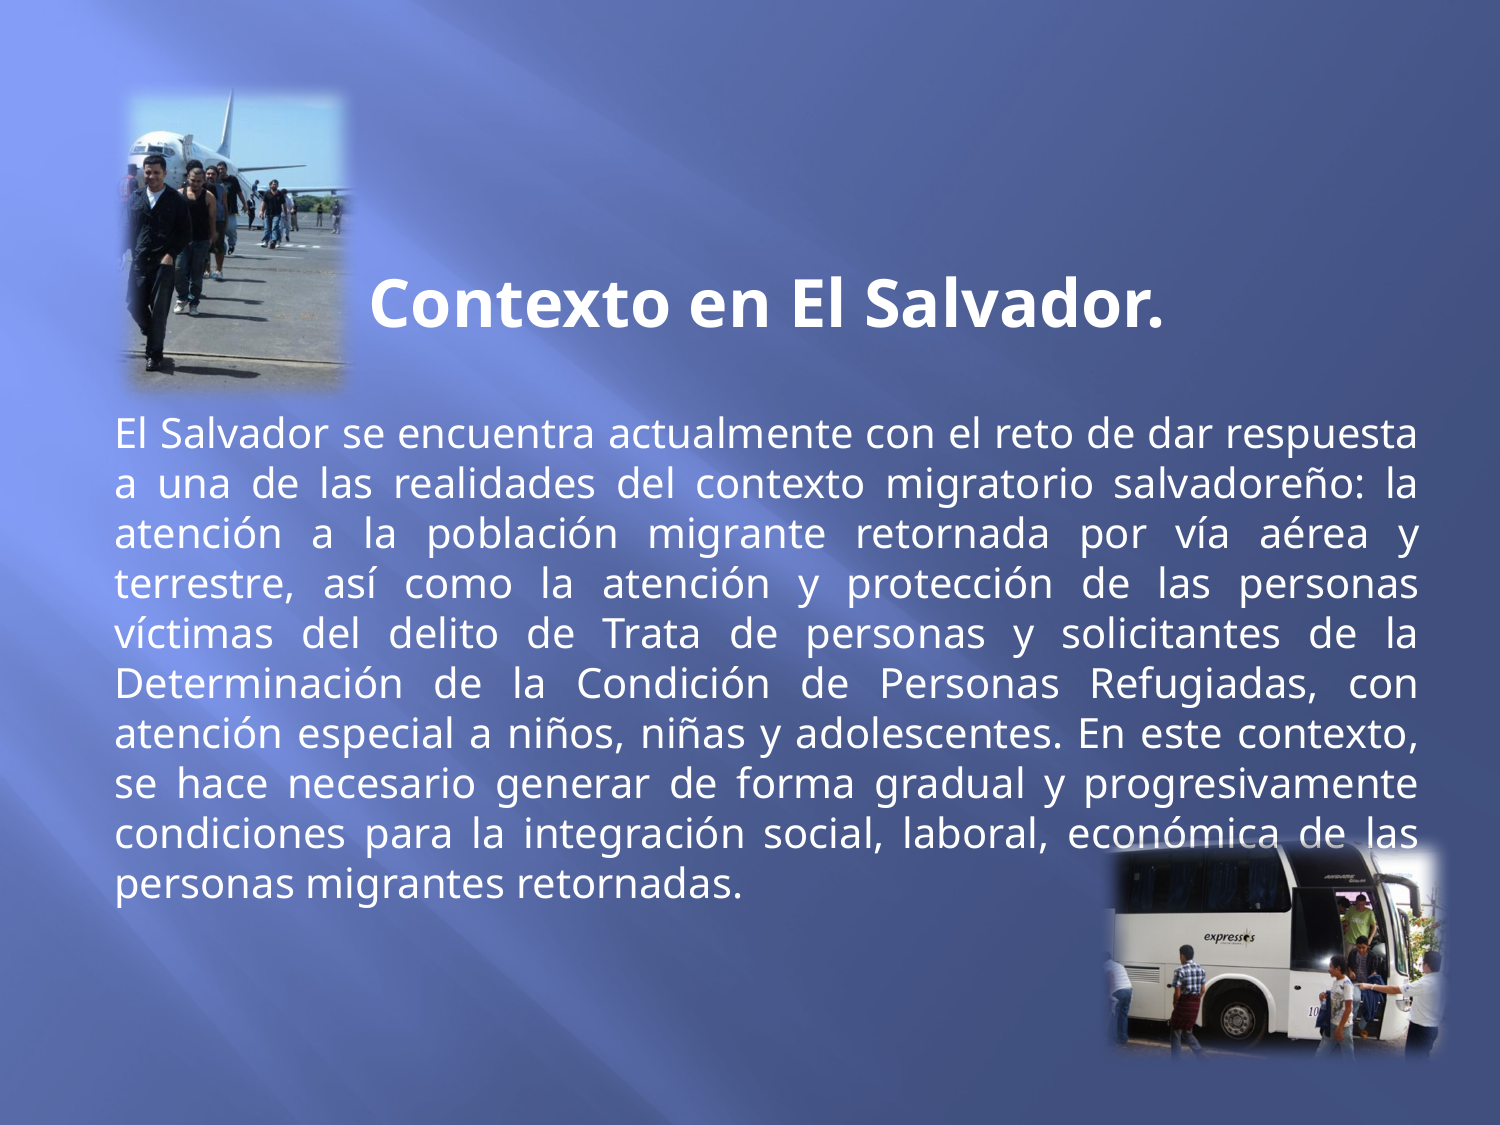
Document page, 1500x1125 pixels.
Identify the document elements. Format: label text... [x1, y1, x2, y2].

picture [1098, 831, 1453, 1067]
list Contexto en El Salvador. El Salvador se encuentra actualmente con el reto de dar respuesta a una de las realidades del contexto migratorio salvadoreño: la atención a la población migrante retornada por vía aérea y terrestre, así como la atención y protección de las personas víctimas del delito de Trata de personas y solicitantes de la Determinación de la Condición de Personas Refugiadas, con atención especial a niños, niñas y adolescentes. En este contexto, se hace necesario generar de forma gradual y progresivamente condiciones para la integración social, laboral, económica de las personas migrantes retornadas. [76, 66, 1436, 1059]
picture [111, 77, 361, 409]
